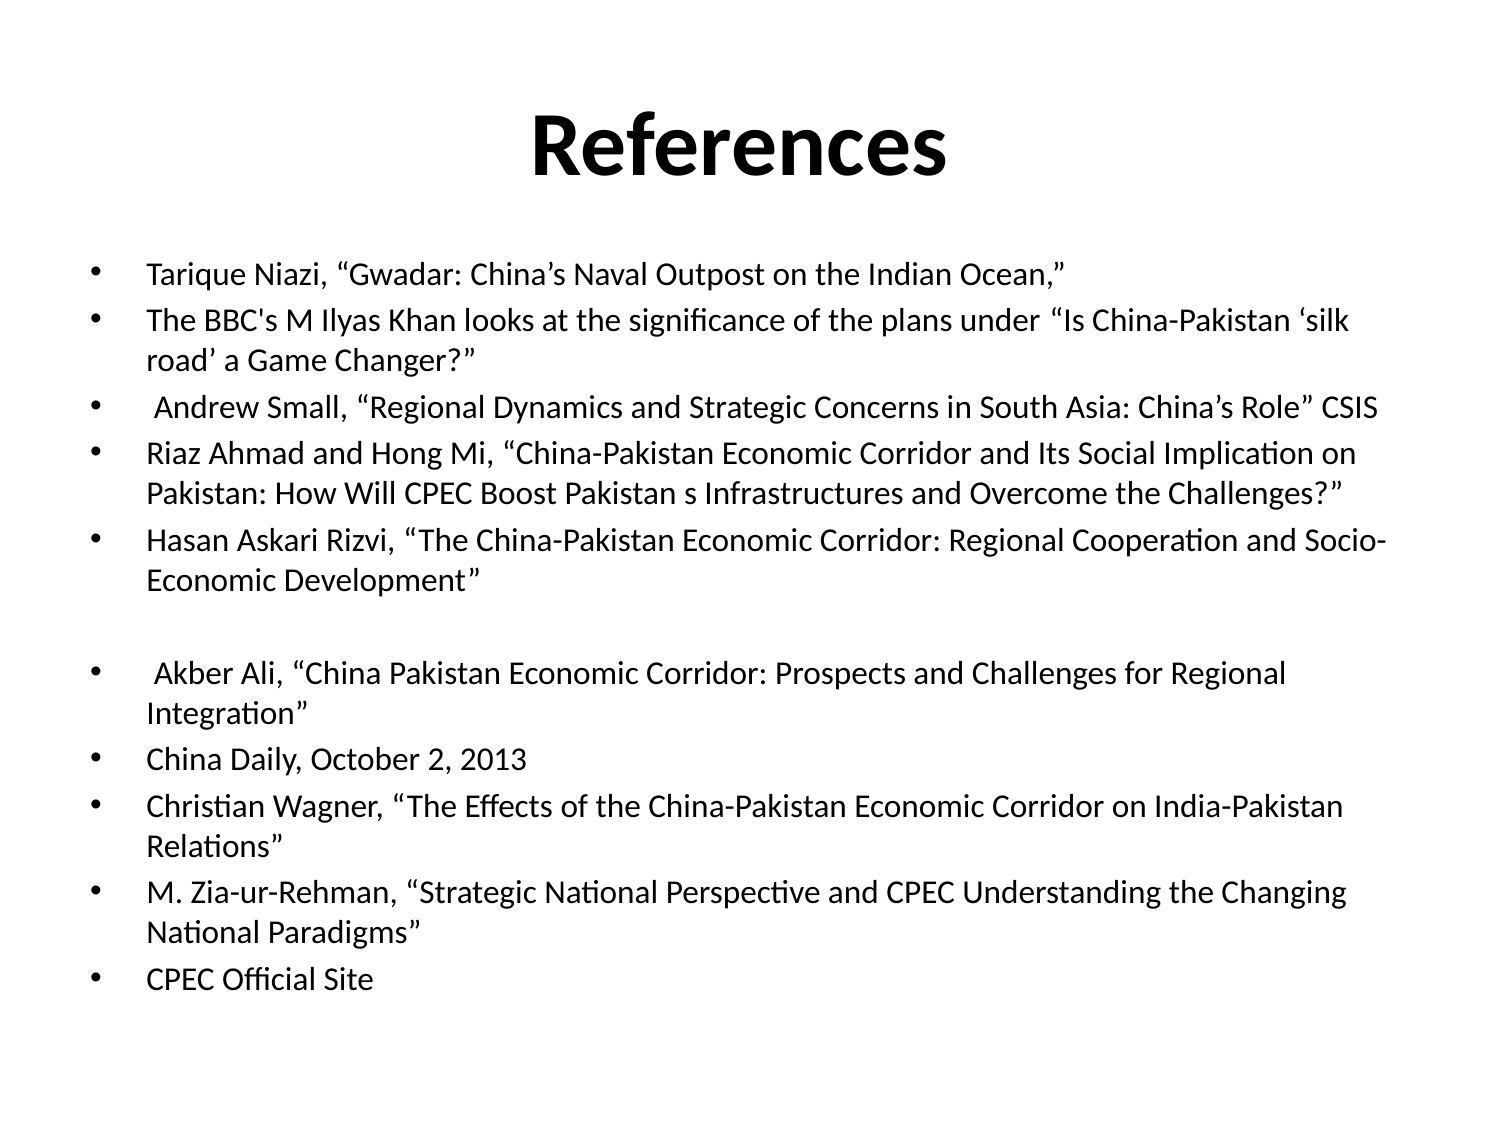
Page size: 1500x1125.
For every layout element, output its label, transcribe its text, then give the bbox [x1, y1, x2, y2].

list Tarique Niazi, “Gwadar: China’s Naval Outpost on the Indian Ocean,” The BBC's M Ilyas Khan looks at the significance of the plans under “Is China-Pakistan ‘silk road’ a Game Changer?” Andrew Small, “Regional Dynamics and Strategic Concerns in South Asia: China’s Role” CSIS Riaz Ahmad and Hong Mi, “China-Pakistan Economic Corridor and Its Social Implication on Pakistan: How Will CPEC Boost Pakistan s Infrastructures and Overcome the Challenges?” Hasan Askari Rizvi, “The China-Pakistan Economic Corridor: Regional Cooperation and Socio-Economic Development” Akber Ali, “China Pakistan Economic Corridor: Prospects and Challenges for Regional Integration” China Daily, October 2, 2013 Christian Wagner, “The Effects of the China-Pakistan Economic Corridor on India-Pakistan Relations” M. Zia-ur-Rehman, “Strategic National Perspective and CPEC Understanding the Changing National Paradigms” CPEC Official Site [75, 224, 1425, 1013]
title References [75, 45, 1425, 224]
